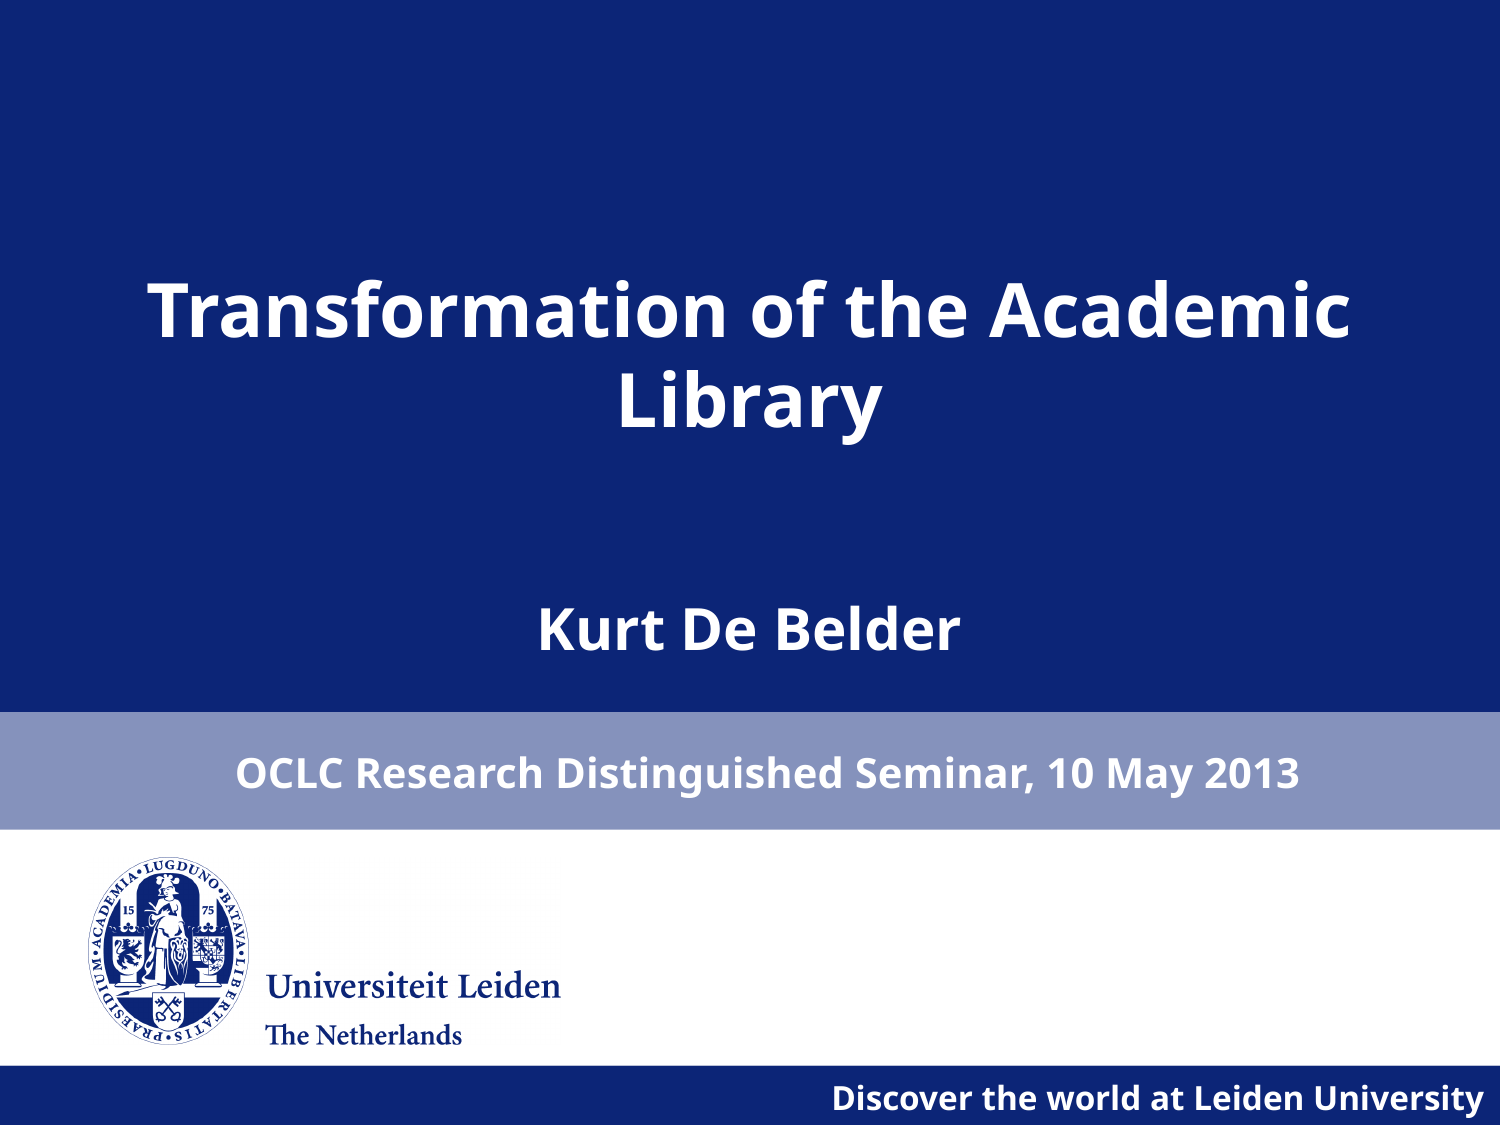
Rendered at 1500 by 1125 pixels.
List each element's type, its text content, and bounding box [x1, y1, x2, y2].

picture [88, 857, 561, 1045]
title Transformation of the Academic Library Kurt De Belder [100, 212, 1399, 713]
text_box OCLC Research Distinguished Seminar, 10 May 2013 [171, 739, 1365, 805]
